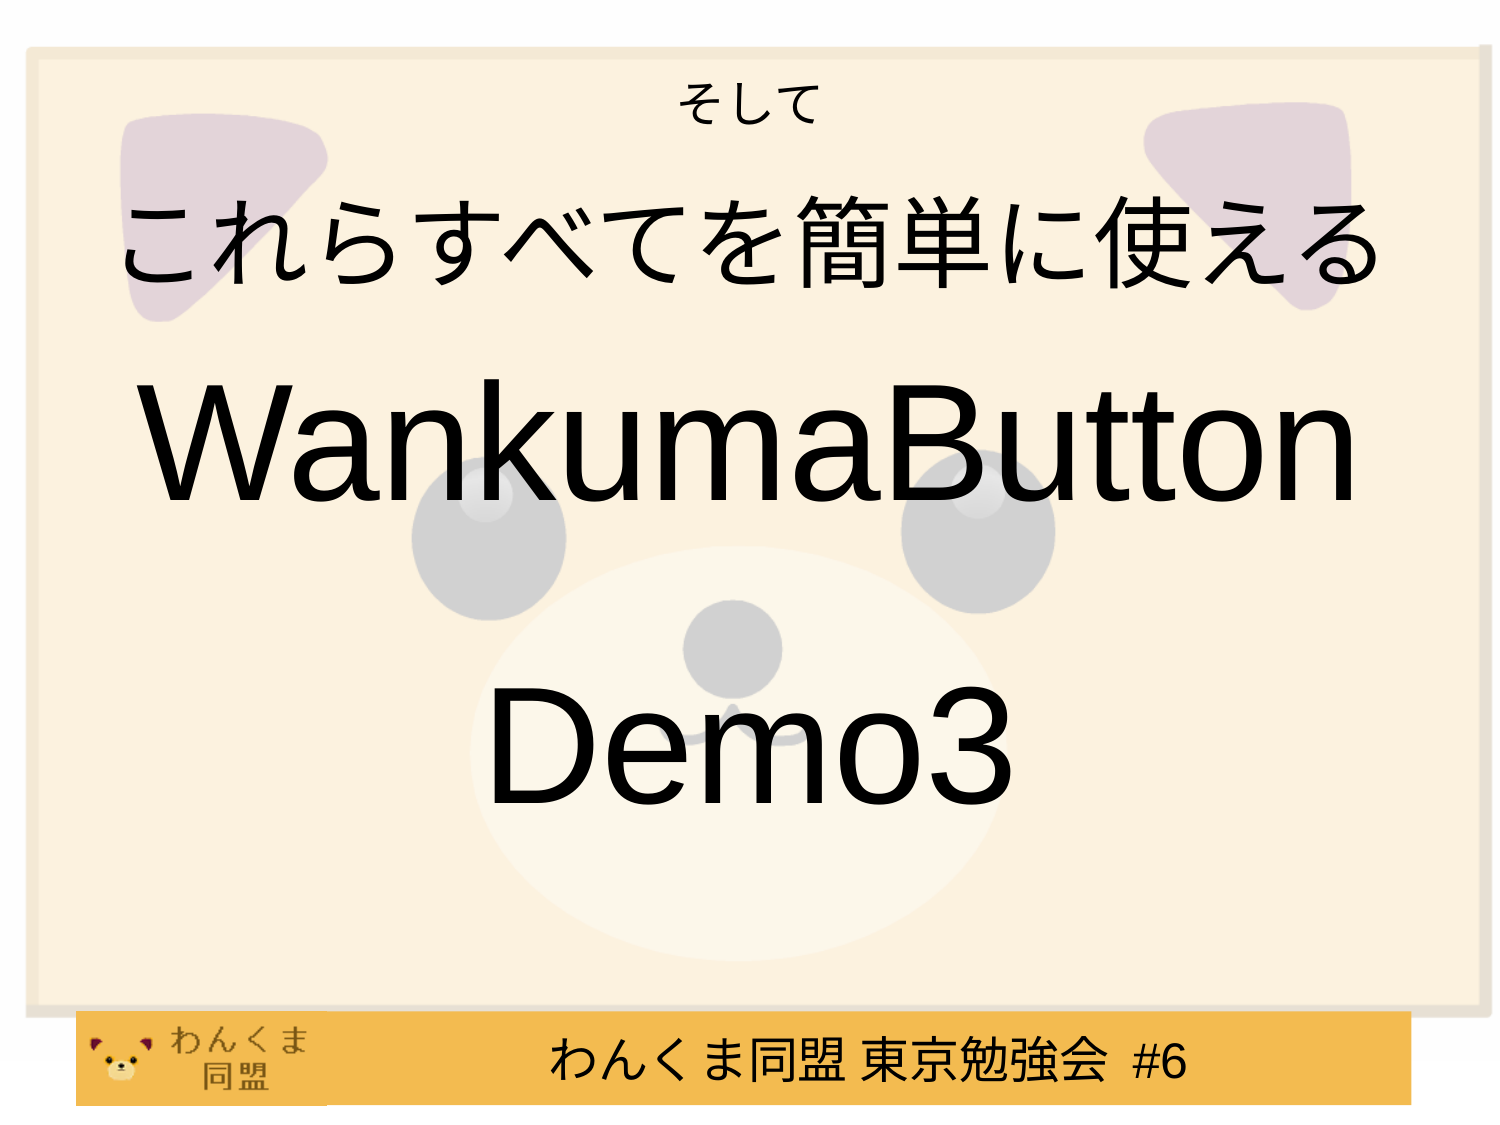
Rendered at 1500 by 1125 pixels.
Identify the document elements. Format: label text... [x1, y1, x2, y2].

picture [0, 0, 1500, 1106]
title そして [74, 44, 1426, 162]
list これらすべてを簡単に使える WankumaButton Demo3 [74, 172, 1426, 1006]
